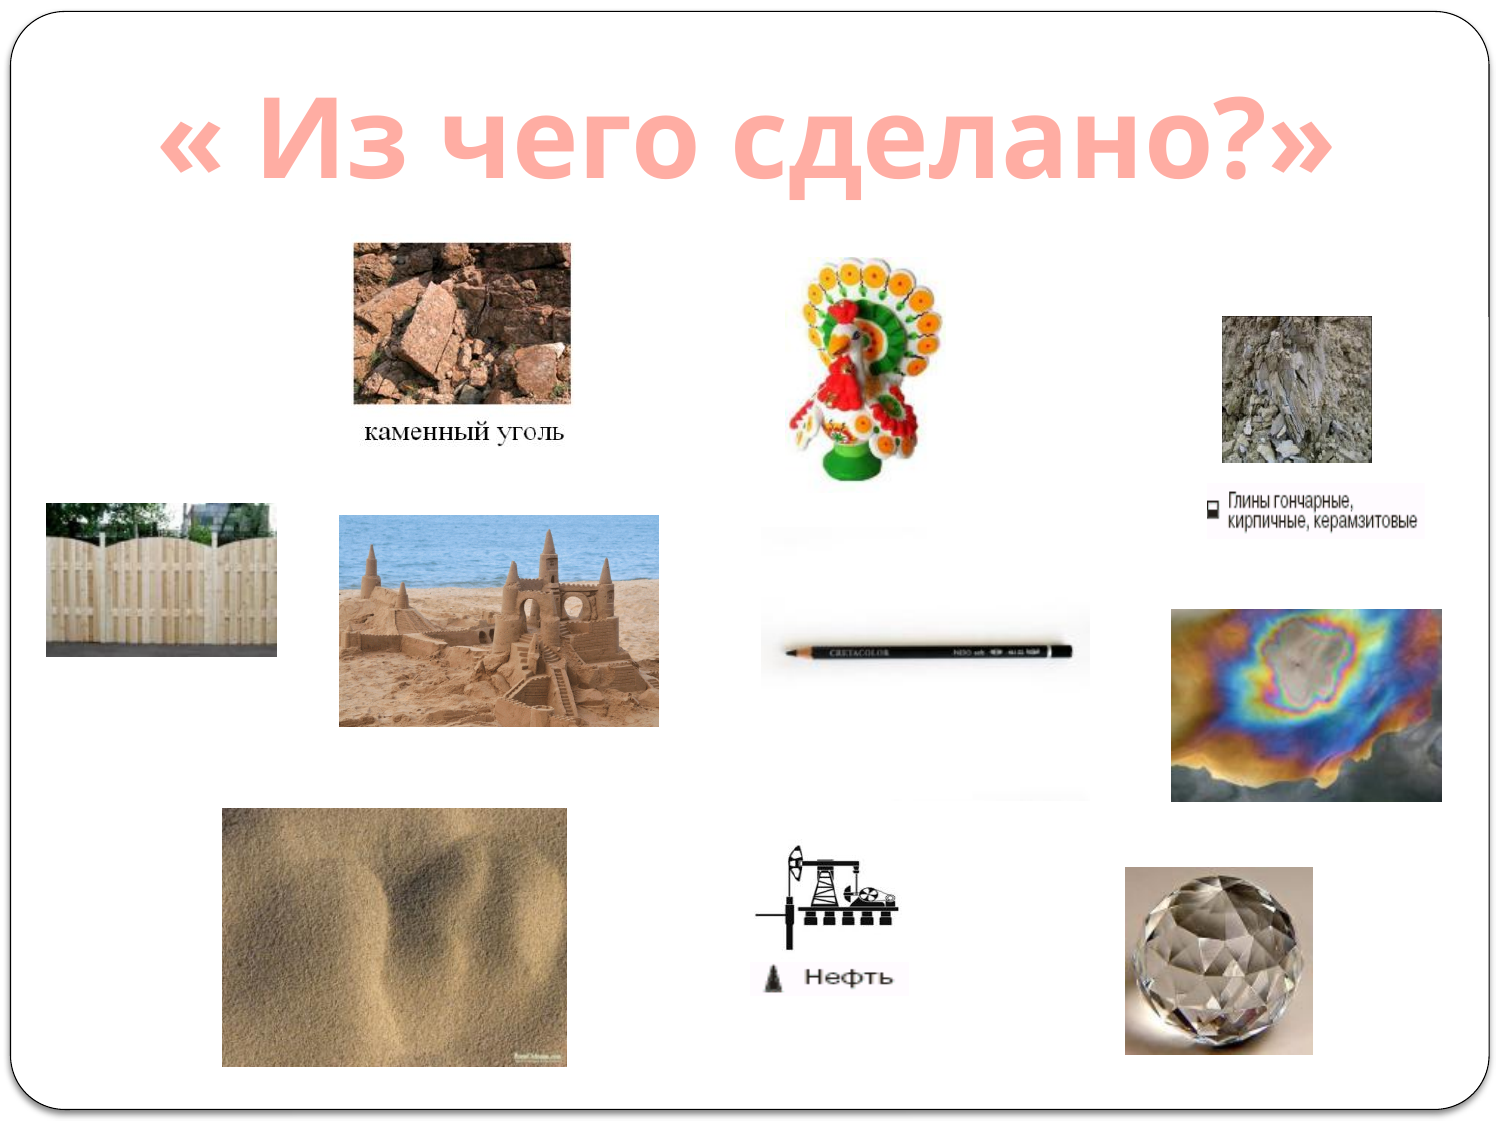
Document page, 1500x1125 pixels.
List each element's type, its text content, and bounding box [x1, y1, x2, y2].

picture [1171, 609, 1442, 803]
text_box « Из чего сделано?» [141, 58, 1353, 209]
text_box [1206, 316, 1454, 540]
text_box [25, 0, 76, 27]
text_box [738, 831, 915, 997]
picture [46, 503, 278, 657]
picture [784, 257, 946, 493]
picture [351, 234, 575, 454]
picture [761, 527, 1090, 801]
picture [222, 808, 567, 1067]
picture [1124, 866, 1313, 1055]
picture [339, 515, 659, 727]
